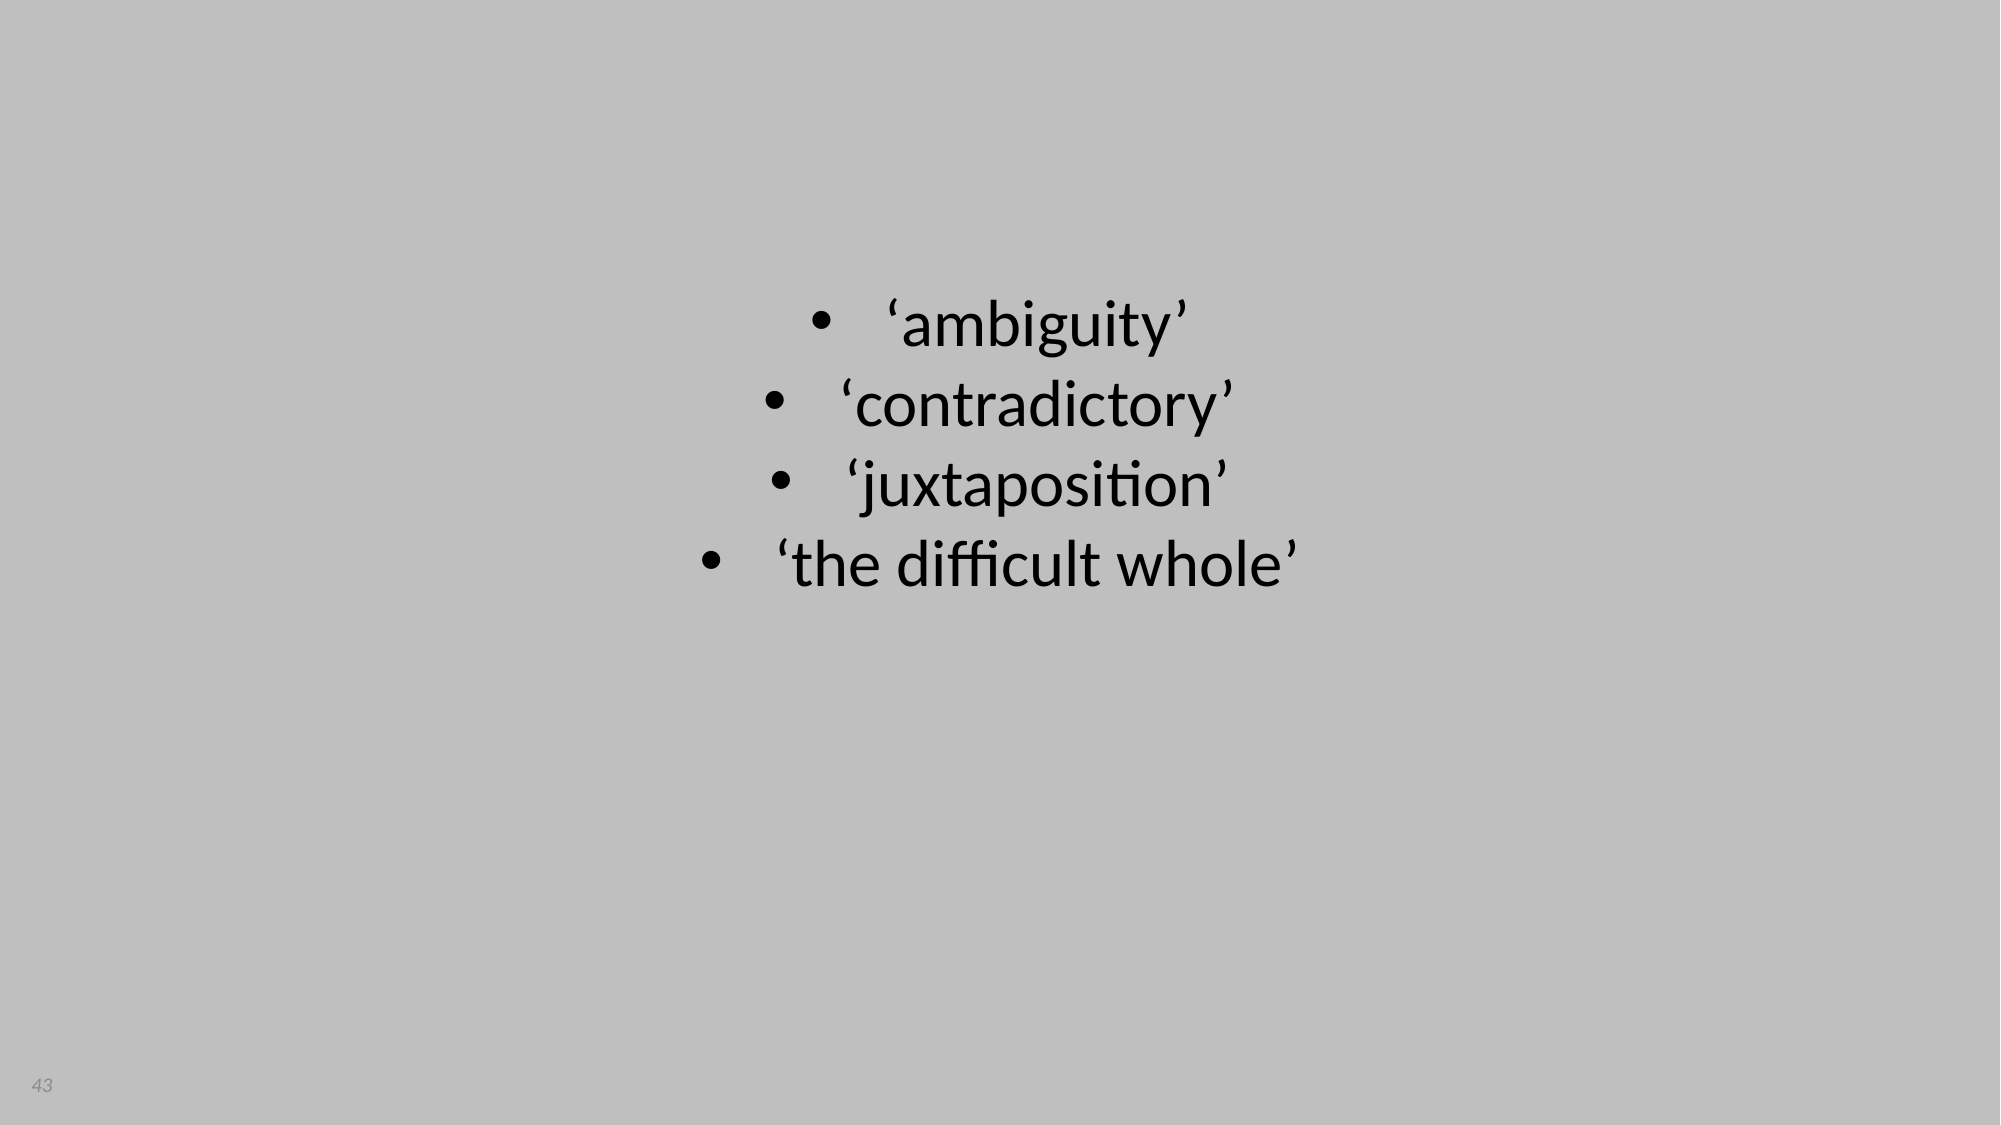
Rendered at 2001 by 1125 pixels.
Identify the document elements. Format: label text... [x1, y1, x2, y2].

text_box ‘ambiguity’ ‘contradictory’ ‘juxtaposition’ ‘the difficult whole’ [82, 272, 1917, 607]
slide_number 43 [16, 1053, 467, 1114]
